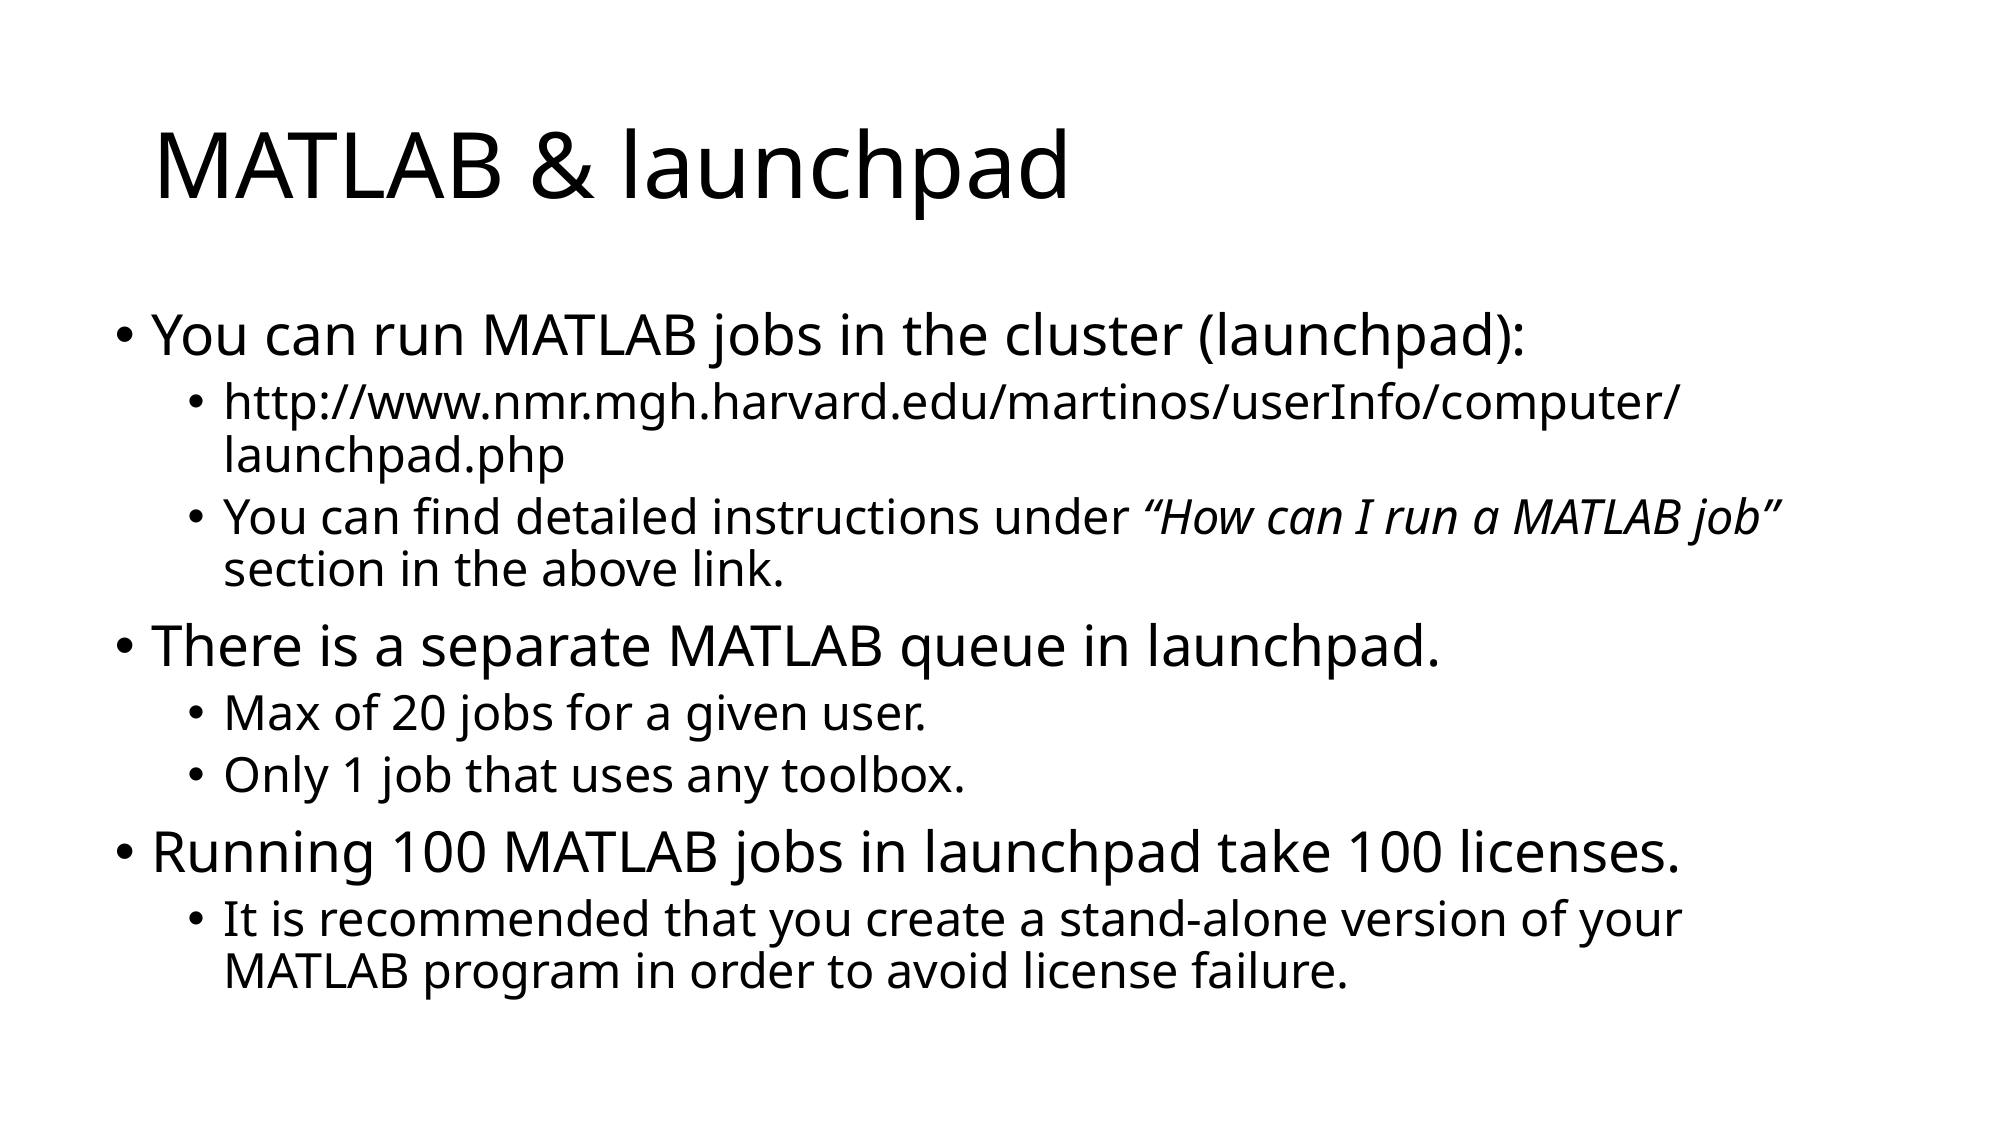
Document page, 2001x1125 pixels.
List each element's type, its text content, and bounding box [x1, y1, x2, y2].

title MATLAB & launchpad [137, 59, 1863, 278]
list You can run MATLAB jobs in the cluster (launchpad): http://www.nmr.mgh.harvard.edu/martinos/userInfo/computer/launchpad.php You can find detailed instructions under “How can I run a MATLAB job” section in the above link. There is a separate MATLAB queue in launchpad. Max of 20 jobs for a given user. Only 1 job that uses any toolbox. Running 100 MATLAB jobs in launchpad take 100 licenses. It is recommended that you create a stand-alone version of your MATLAB program in order to avoid license failure. [99, 299, 1863, 1014]
